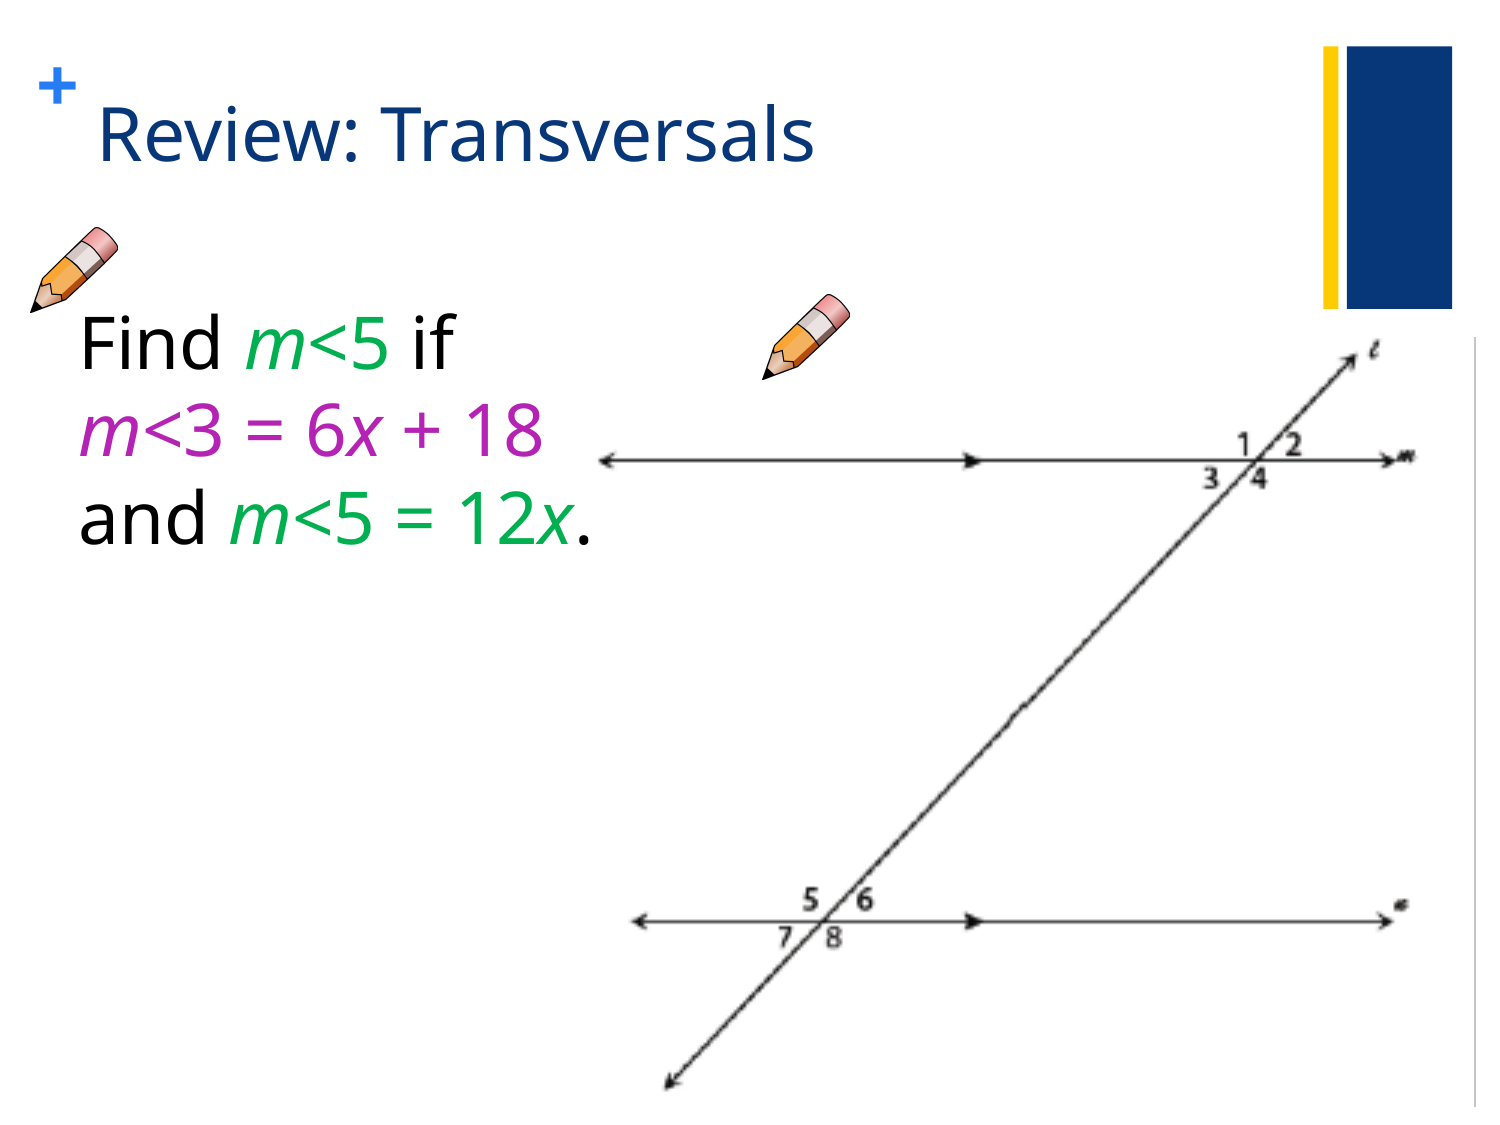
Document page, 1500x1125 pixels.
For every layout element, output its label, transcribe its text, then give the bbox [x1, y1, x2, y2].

picture [578, 336, 1479, 1108]
picture [761, 294, 851, 381]
text_box Find m<5 if m<3 = 6x + 18 and m<5 = 12x. [63, 289, 635, 567]
title Review: Transversals [81, 79, 1322, 263]
picture [29, 227, 119, 314]
